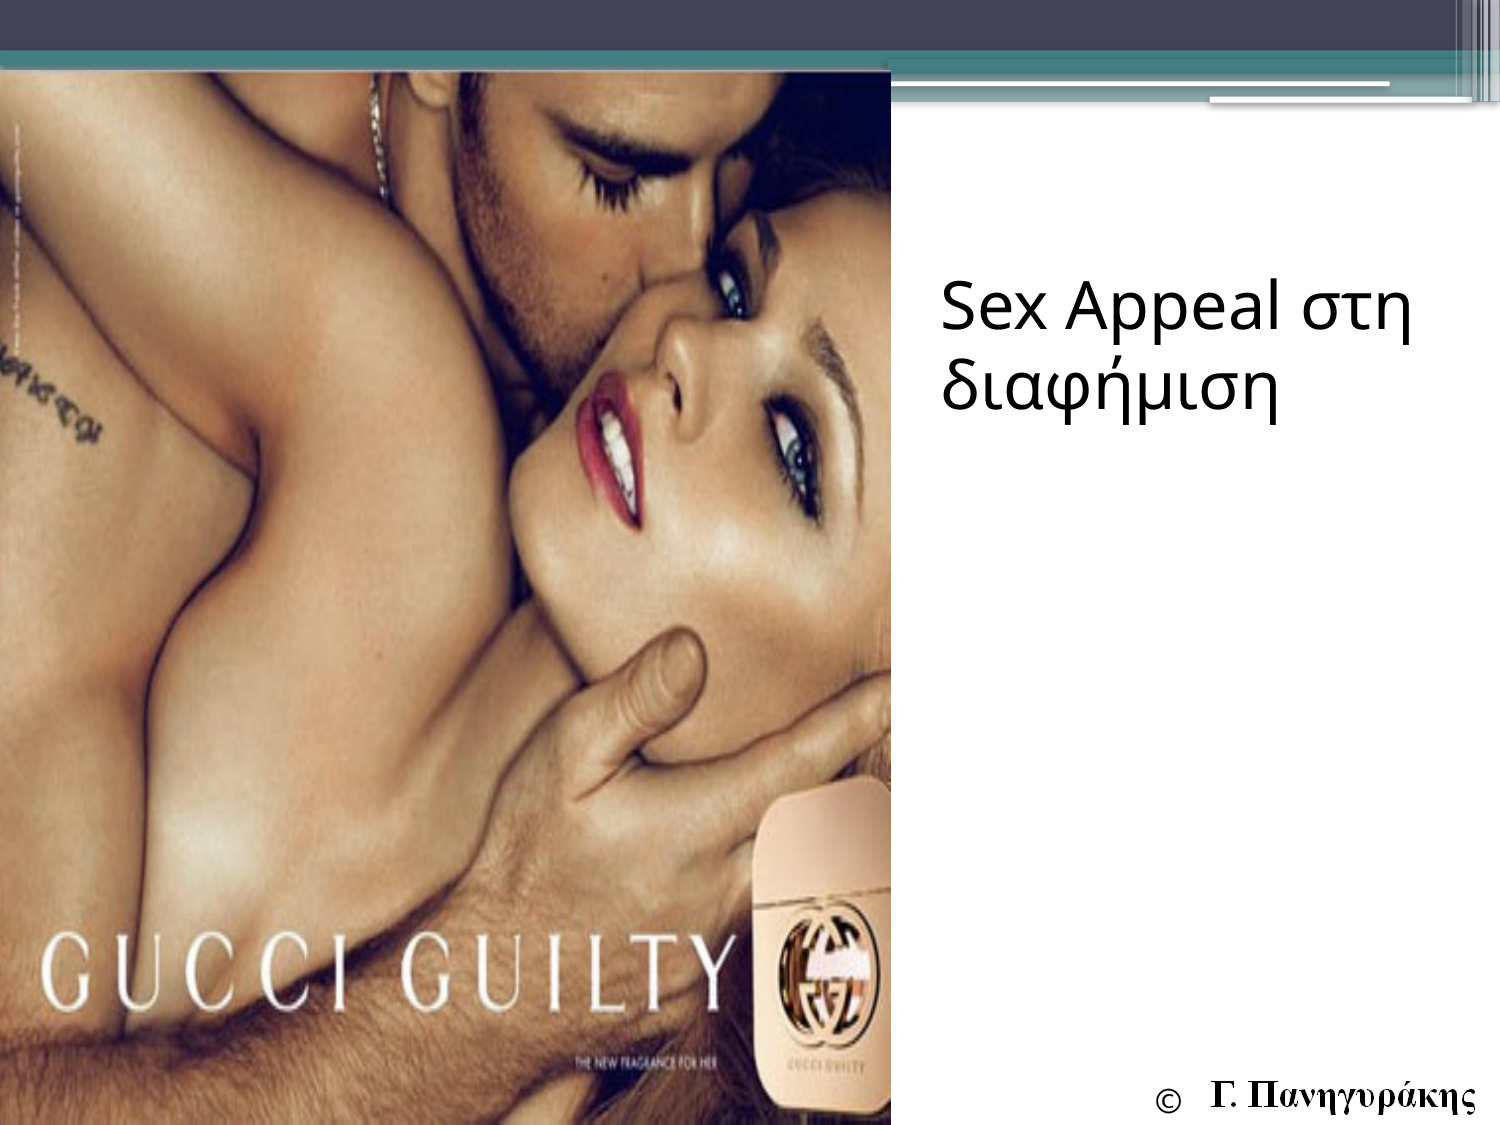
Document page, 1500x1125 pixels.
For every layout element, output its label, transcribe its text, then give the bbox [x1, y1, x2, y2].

picture [1144, 1057, 1500, 1125]
text_box Sex Appeal στη διαφήμιση [925, 175, 1500, 431]
picture [0, 70, 891, 1125]
